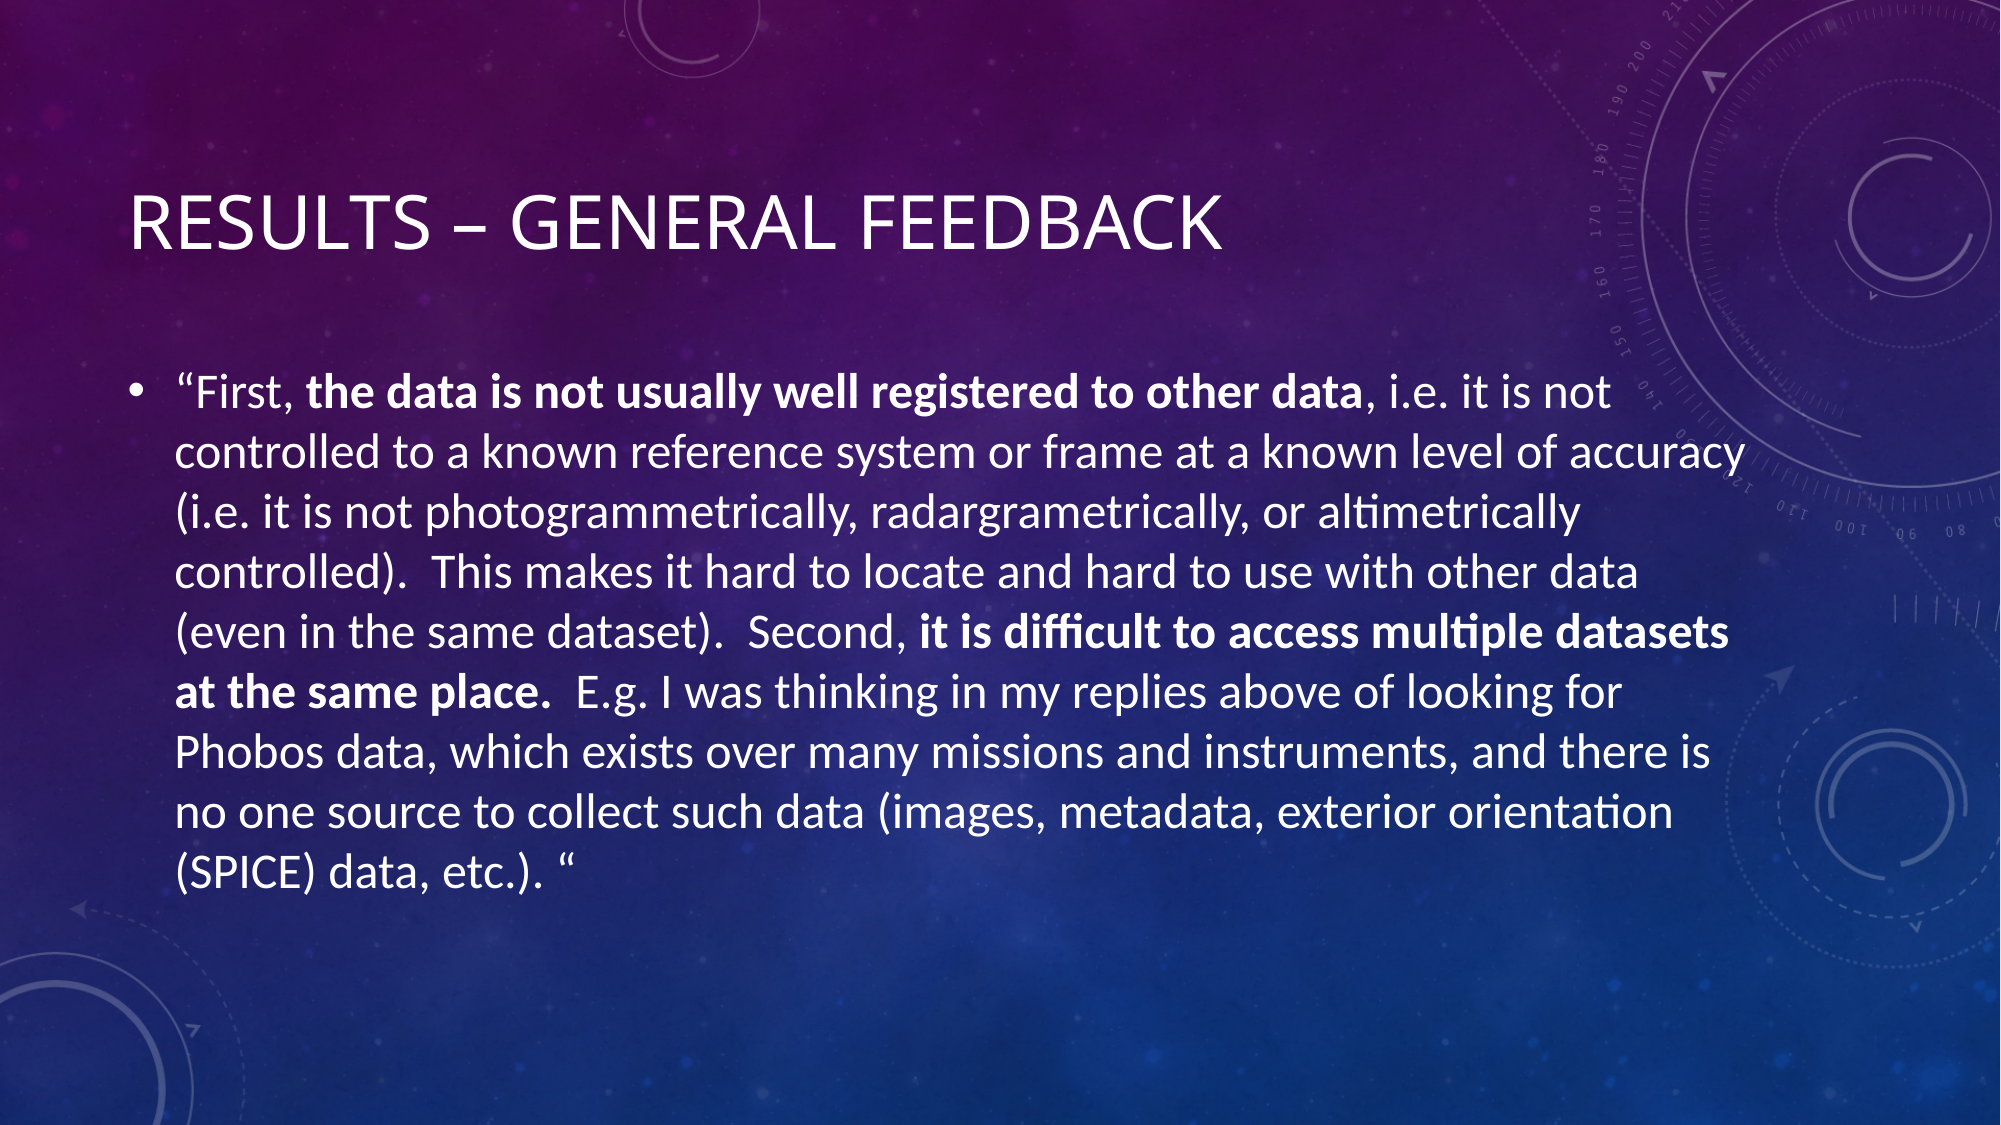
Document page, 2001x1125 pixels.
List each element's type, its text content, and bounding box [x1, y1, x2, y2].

list “First, the data is not usually well registered to other data, i.e. it is not controlled to a known reference system or frame at a known level of accuracy (i.e. it is not photogrammetrically, radargrametrically, or altimetrically controlled). This makes it hard to locate and hard to use with other data (even in the same dataset). Second, it is difficult to access multiple datasets at the same place. E.g. I was thinking in my replies above of looking for Phobos data, which exists over many missions and instruments, and there is no one source to collect such data (images, metadata, exterior orientation (SPICE) data, etc.). “ [112, 351, 1775, 1040]
picture [0, 0, 2001, 1125]
title Results – general feedback [112, 99, 1775, 339]
